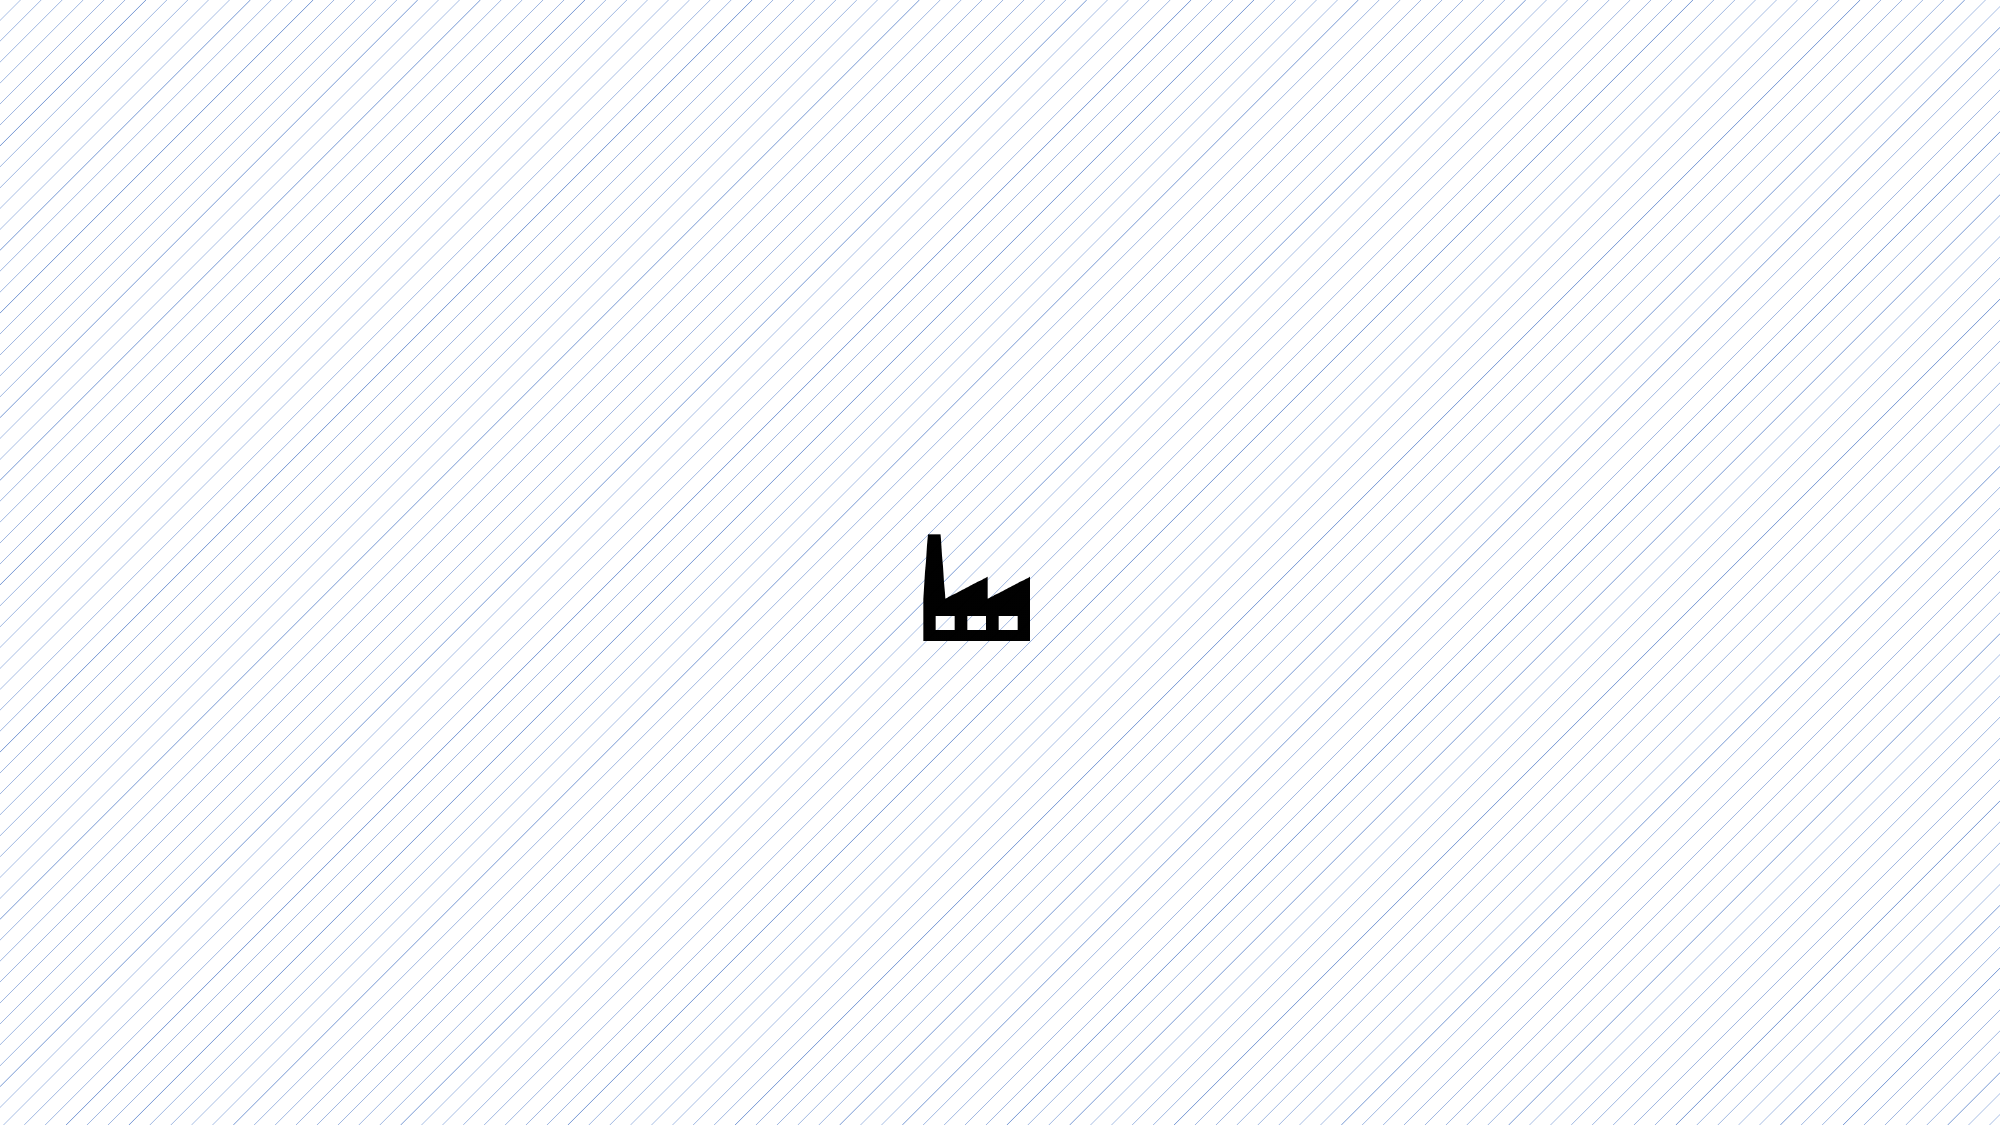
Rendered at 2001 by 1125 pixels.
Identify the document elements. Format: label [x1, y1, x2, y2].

picture [900, 512, 1052, 663]
